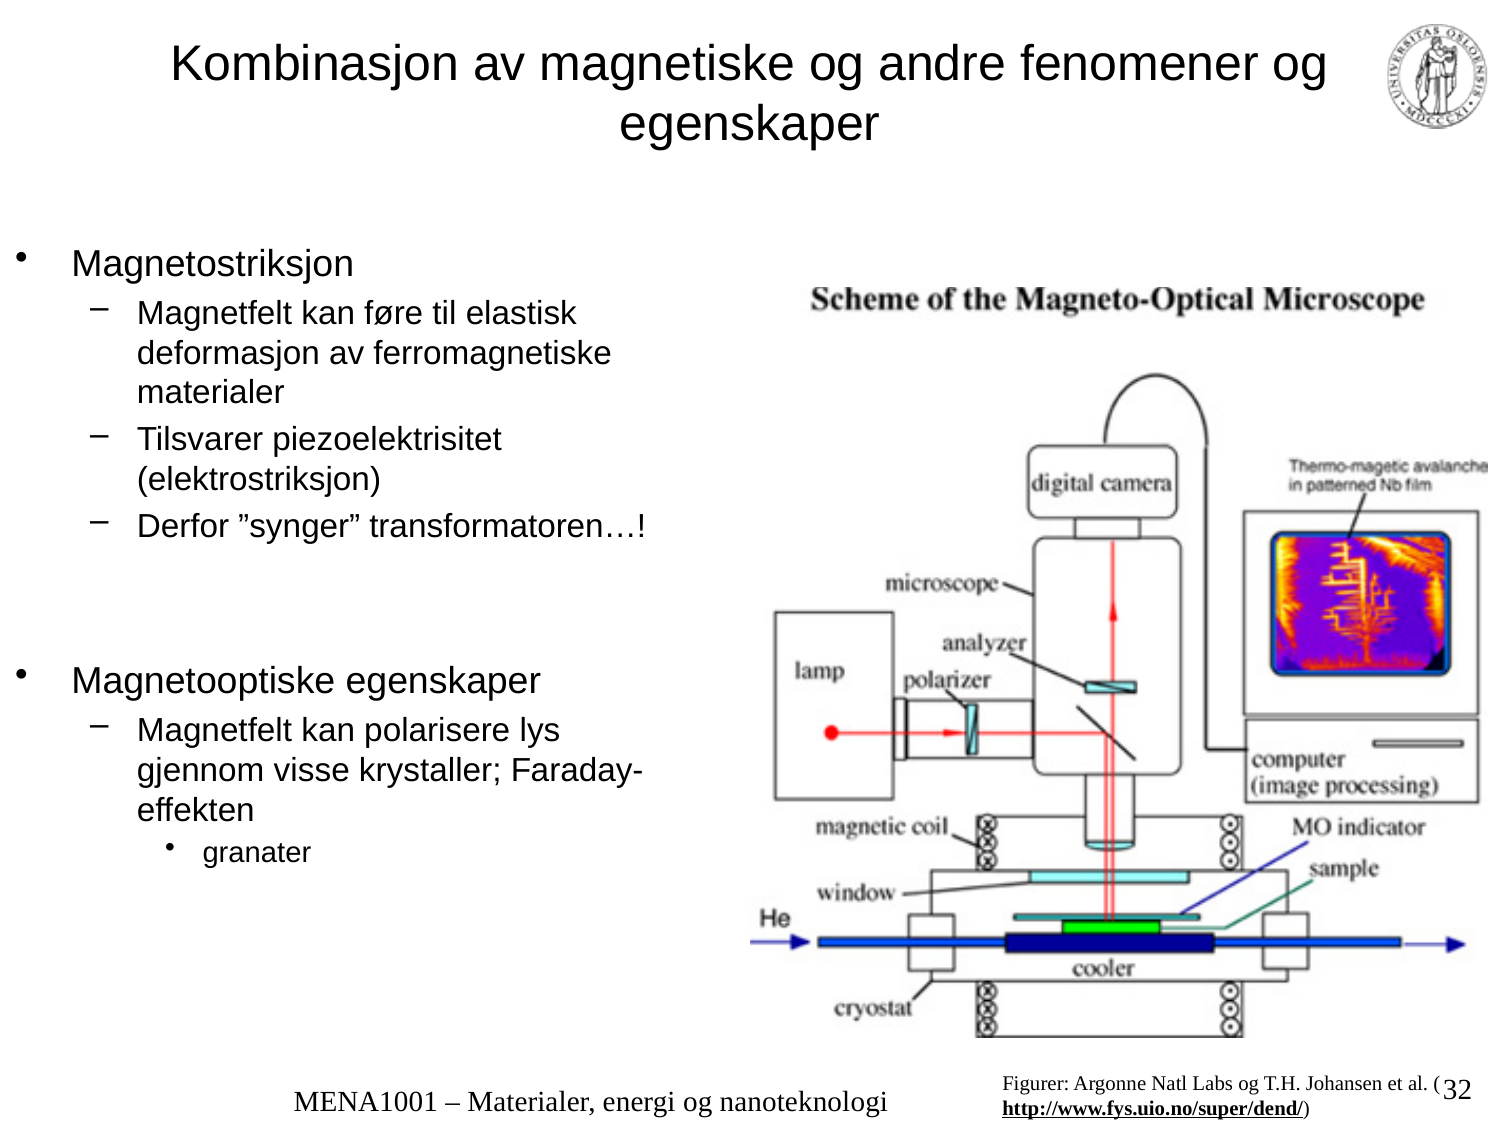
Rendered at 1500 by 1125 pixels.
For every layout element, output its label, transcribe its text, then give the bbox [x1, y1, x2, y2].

footer MENA1001 – Materialer, energi og nanoteknologi [194, 1074, 987, 1125]
list Magnetostriksjon Magnetfelt kan føre til elastisk deformasjon av ferromagnetiske materialer Tilsvarer piezoelektrisitet (elektrostriksjon) Derfor ”synger” transformatoren…! Magnetooptiske egenskaper Magnetfelt kan polarisere lys gjennom visse krystaller; Faraday-effekten granater [0, 231, 709, 1078]
title Kombinasjon av magnetiske og andre fenomener og egenskaper [112, 0, 1388, 185]
picture [1388, 24, 1500, 129]
text_box Figurer: Argonne Natl Labs og T.H. Johansen et al. (http://www.fys.uio.no/super/dend/) [987, 1062, 1500, 1125]
slide_number 32 [1349, 1062, 1488, 1113]
picture [749, 287, 1488, 1038]
